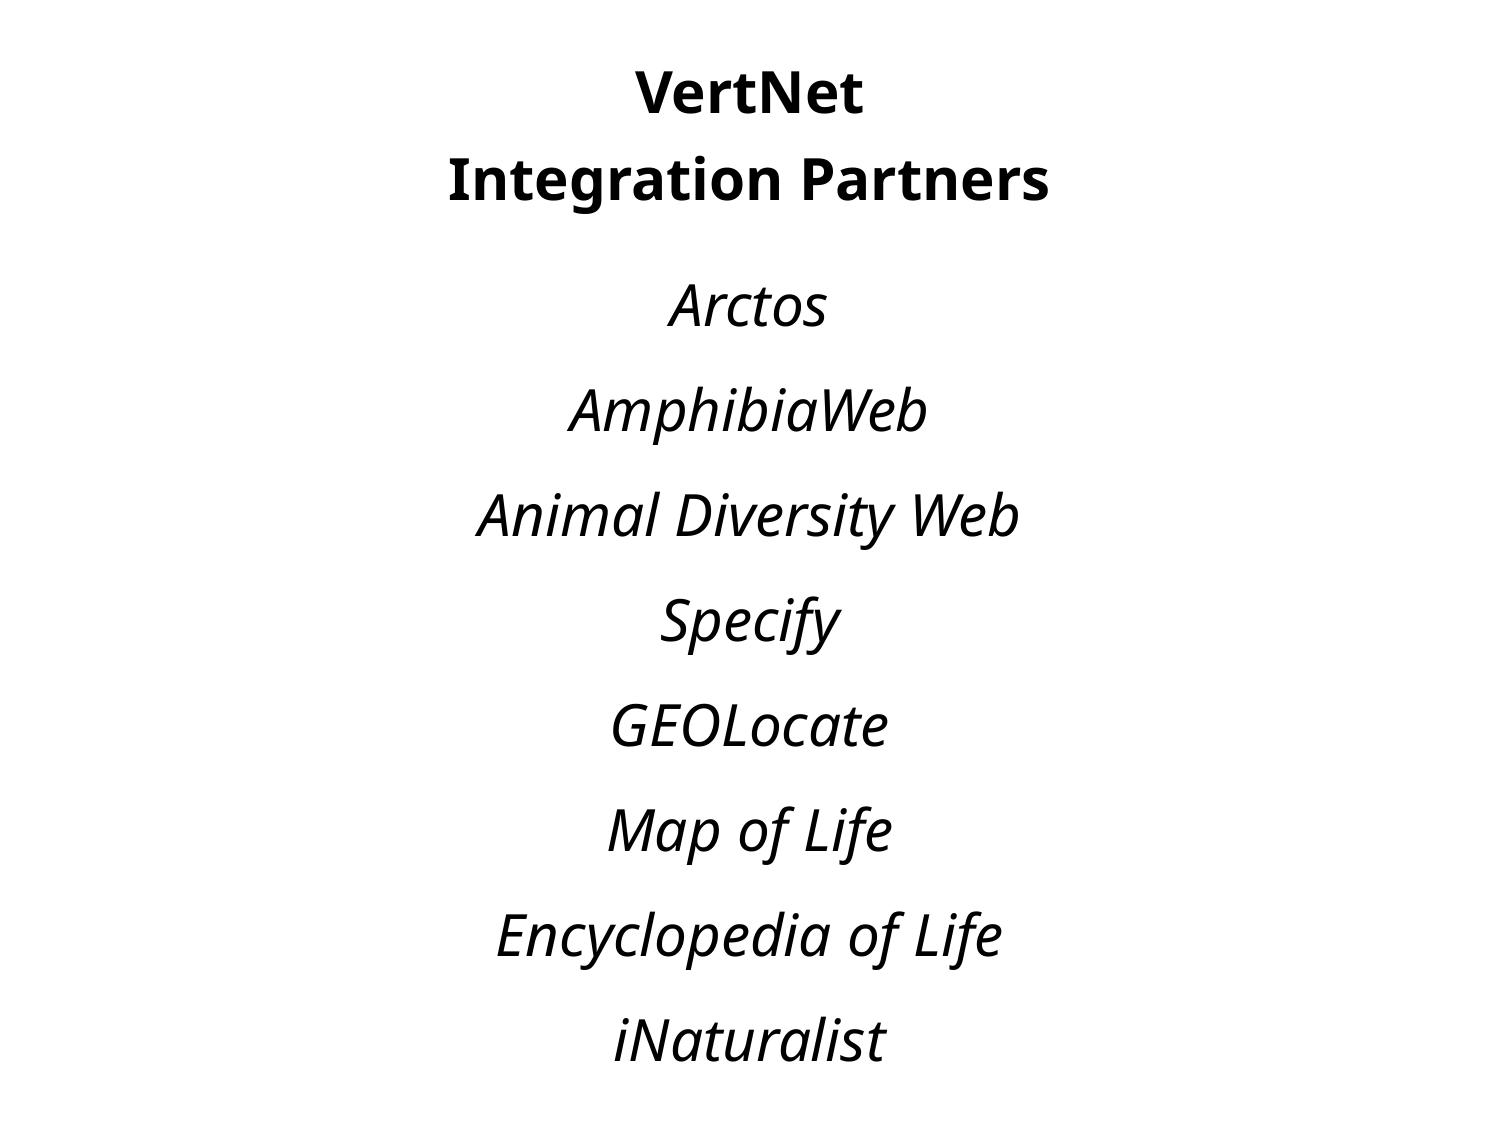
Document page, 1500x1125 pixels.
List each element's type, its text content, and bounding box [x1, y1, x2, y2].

text_box Arctos AmphibiaWeb Animal Diversity Web Specify GEOLocate Map of Life Encyclopedia of Life iNaturalist [0, 261, 1500, 1116]
text_box Integration Partners [0, 135, 1500, 220]
text_box VertNet [0, 47, 1500, 133]
